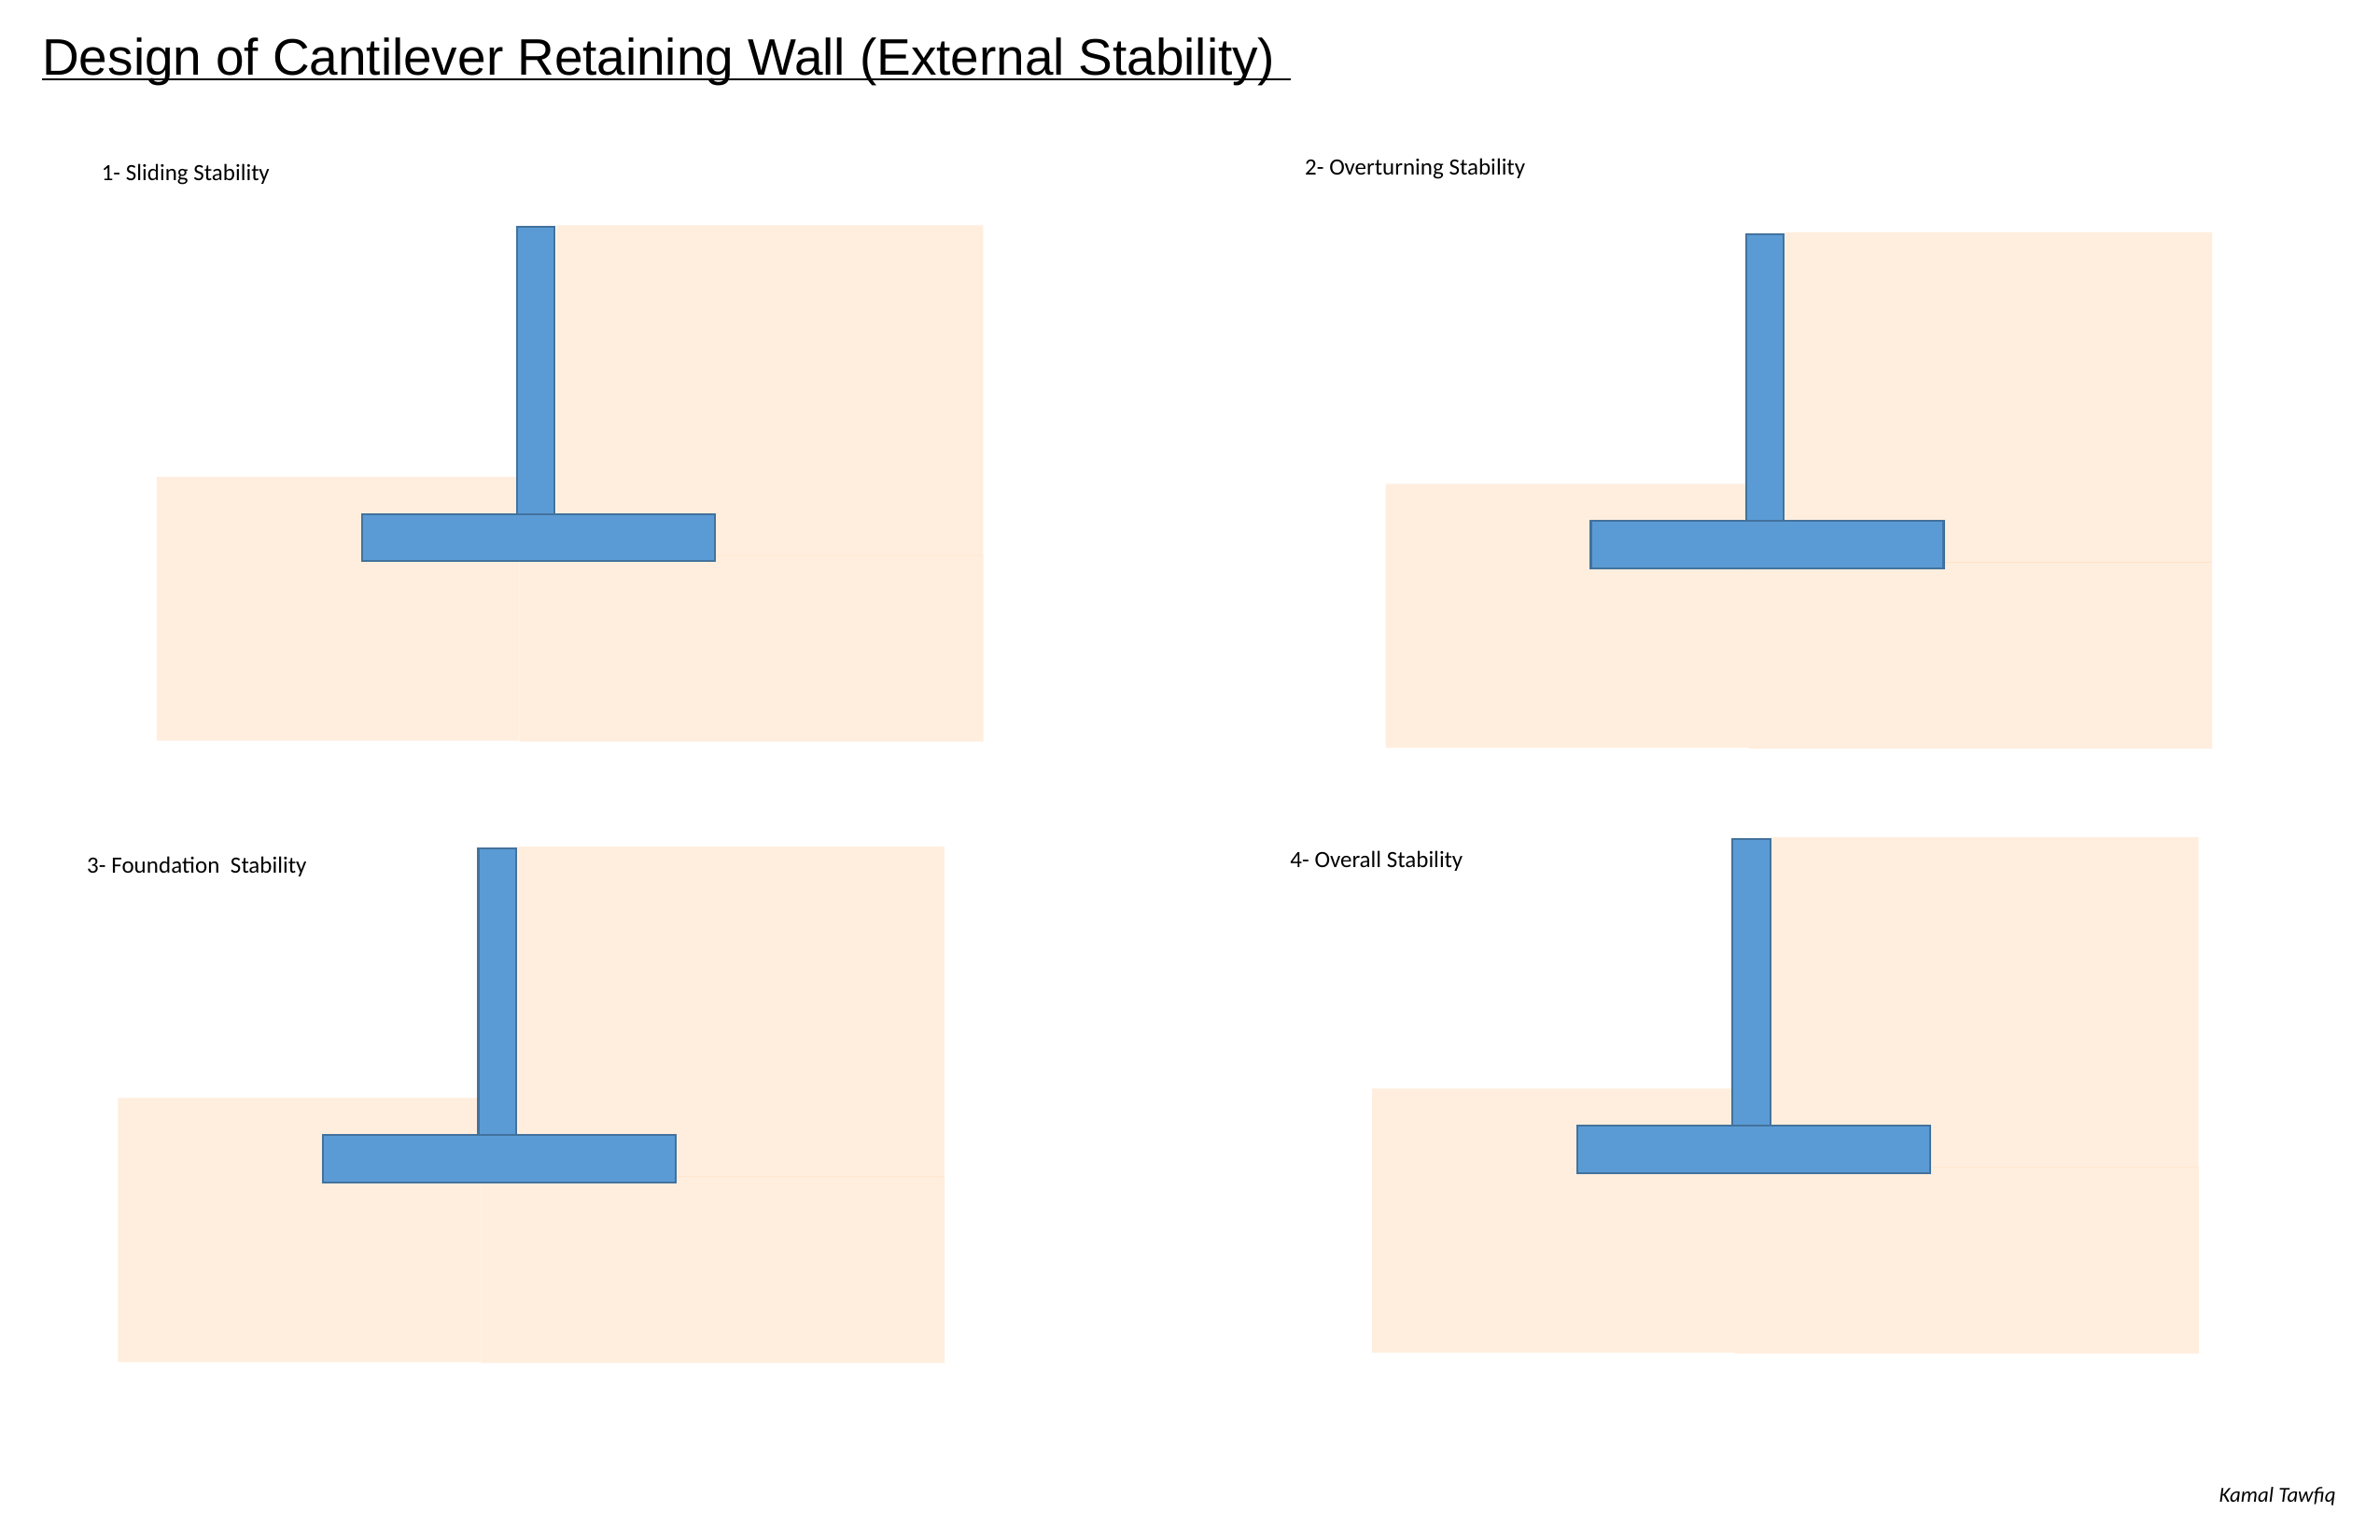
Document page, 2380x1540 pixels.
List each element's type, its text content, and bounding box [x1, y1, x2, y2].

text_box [118, 846, 945, 1364]
text_box 3- Foundation Stability [73, 843, 327, 886]
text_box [156, 225, 984, 742]
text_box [1372, 836, 2199, 1354]
text_box Design of Cantilever Retaining Wall (External Stability) [28, 17, 1306, 92]
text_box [1385, 231, 2213, 749]
text_box Kamal Tawfiq [2205, 1474, 2350, 1514]
text_box 4- Overall Stability [1276, 837, 1372, 880]
text_box 1- Sliding Stability [88, 150, 289, 193]
text_box 2- Overturning Stability [1291, 145, 1546, 188]
